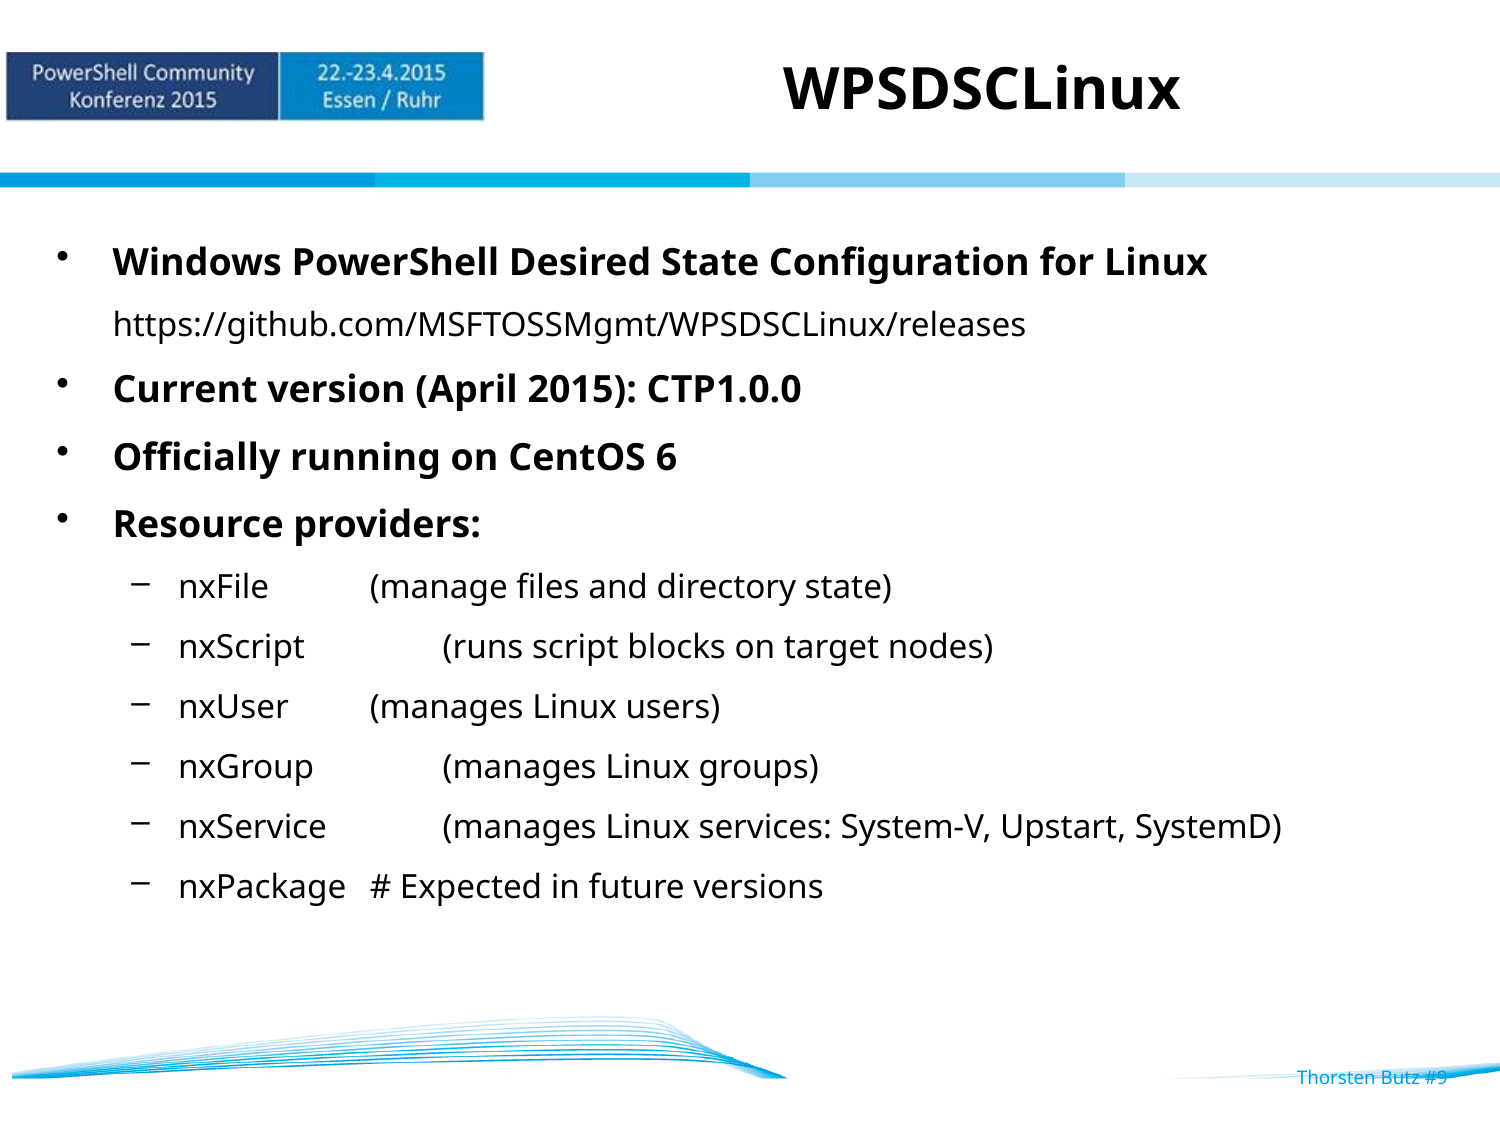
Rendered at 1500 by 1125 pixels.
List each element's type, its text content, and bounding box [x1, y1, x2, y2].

list Windows PowerShell Desired State Configuration for Linux https://github.com/MSFTOSSMgmt/WPSDSCLinux/releases Current version (April 2015): CTP1.0.0 Officially running on CentOS 6 Resource providers: nxFile (manage files and directory state) nxScript (runs script blocks on target nodes) nxUser (manages Linux users) nxGroup (manages Linux groups) nxService (manages Linux services: System-V, Upstart, SystemD) nxPackage # Expected in future versions [41, 208, 1459, 1035]
picture [5, 52, 485, 122]
title WPSDSCLinux [501, 0, 1463, 173]
